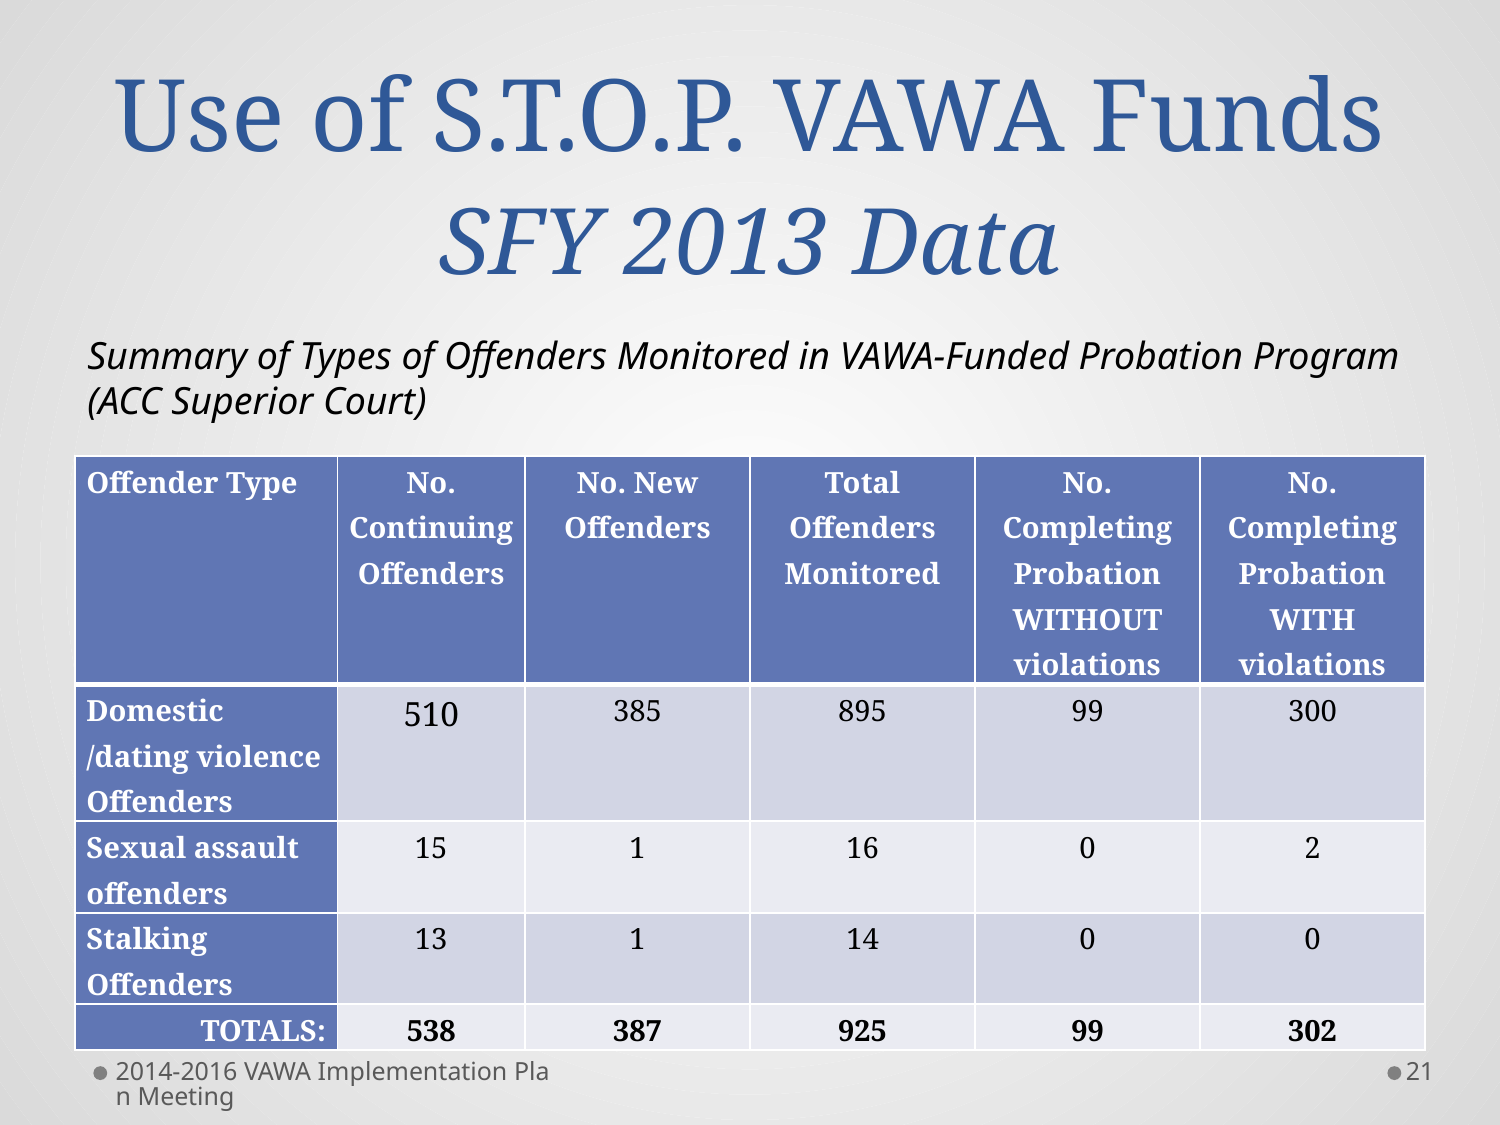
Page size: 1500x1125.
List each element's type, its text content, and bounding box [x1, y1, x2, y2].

table_cell Sexual assault offenders [76, 822, 337, 912]
table_cell 0 [1201, 914, 1424, 1003]
table_cell 13 [338, 914, 524, 1003]
table_cell 2 [1201, 822, 1424, 912]
footer 2014-2016 VAWA Implementation Plan Meeting [108, 1051, 576, 1103]
table_cell 925 [751, 1005, 974, 1049]
table_cell 387 [526, 1005, 749, 1049]
table_header Offender Type [76, 457, 337, 682]
table_header No. Completing Probation WITHOUT violations [976, 457, 1199, 682]
table_cell 538 [338, 1005, 524, 1049]
table_cell 895 [751, 687, 974, 820]
table_cell Stalking Offenders [76, 914, 337, 1003]
slide_number 21 [1401, 1042, 1494, 1103]
text_box Summary of Types of Offenders Monitored in VAWA-Funded Probation Program (ACC Superior Court) [72, 324, 1425, 430]
table_cell 1 [526, 914, 749, 1003]
table_header No. Completing Probation WITH violations [1201, 457, 1424, 682]
table_cell 0 [976, 914, 1199, 1003]
table_cell TOTALS: [76, 1005, 337, 1049]
table_cell 16 [751, 822, 974, 912]
table_cell 385 [526, 687, 749, 820]
table_header No. New Offenders [526, 457, 749, 682]
title Use of S.T.O.P. VAWA Funds SFY 2013 Data [75, 75, 1425, 300]
table_cell 302 [1201, 1005, 1424, 1049]
table_cell Domestic /dating violence Offenders [76, 687, 337, 820]
table_header No. Continuing Offenders [338, 457, 524, 682]
table_header Total Offenders Monitored [751, 457, 974, 682]
table_cell 300 [1201, 687, 1424, 820]
table_cell 99 [976, 1005, 1199, 1049]
table_cell 1 [526, 822, 749, 912]
table_cell 15 [338, 822, 524, 912]
table_cell 510 [338, 687, 524, 820]
table_cell 0 [976, 822, 1199, 912]
table_cell 14 [751, 914, 974, 1003]
table_cell 99 [976, 687, 1199, 820]
